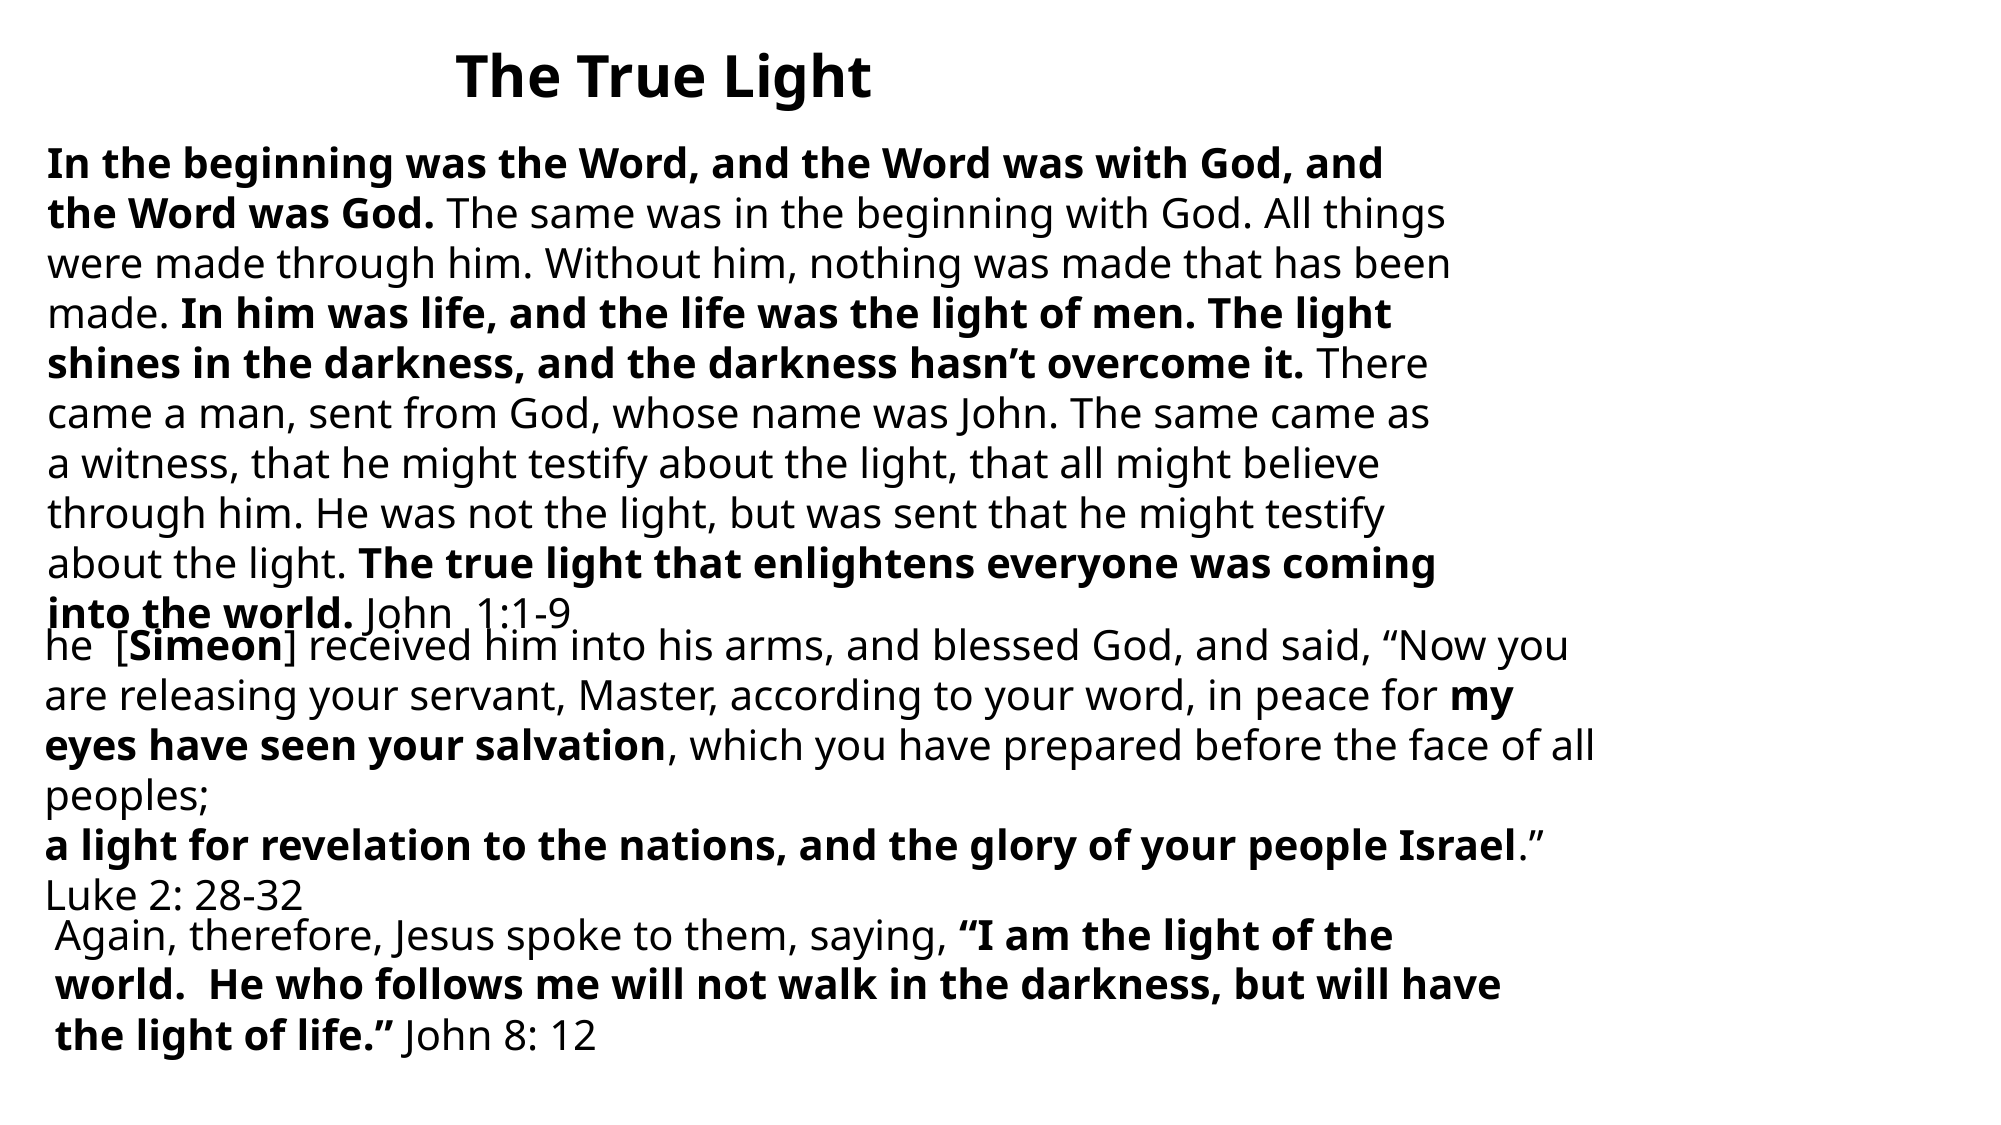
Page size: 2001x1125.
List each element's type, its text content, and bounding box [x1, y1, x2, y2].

text_box he [Simeon] received him into his arms, and blessed God, and said, “Now you are releasing your servant, Master, according to your word, in peace for my eyes have seen your salvation, which you have prepared before the face of all peoples; a light for revelation to the nations, and the glory of your people Israel.” Luke 2: 28-32 [29, 611, 1618, 926]
text_box Again, therefore, Jesus spoke to them, saying, “I am the light of the world. He who follows me will not walk in the darkness, but will have the light of life.” John 8: 12 [39, 926, 1525, 1066]
text_box The True Light [440, 31, 888, 117]
text_box In the beginning was the Word, and the Word was with God, and the Word was God. The same was in the beginning with God. All things were made through him. Without him, nothing was made that has been made. In him was life, and the life was the light of men. The light shines in the darkness, and the darkness hasn’t overcome it. There came a man, sent from God, whose name was John. The same came as a witness, that he might testify about the light, that all might believe through him. He was not the light, but was sent that he might testify about the light. The true light that enlightens everyone was coming into the world. John 1:1-9 [32, 129, 1468, 611]
